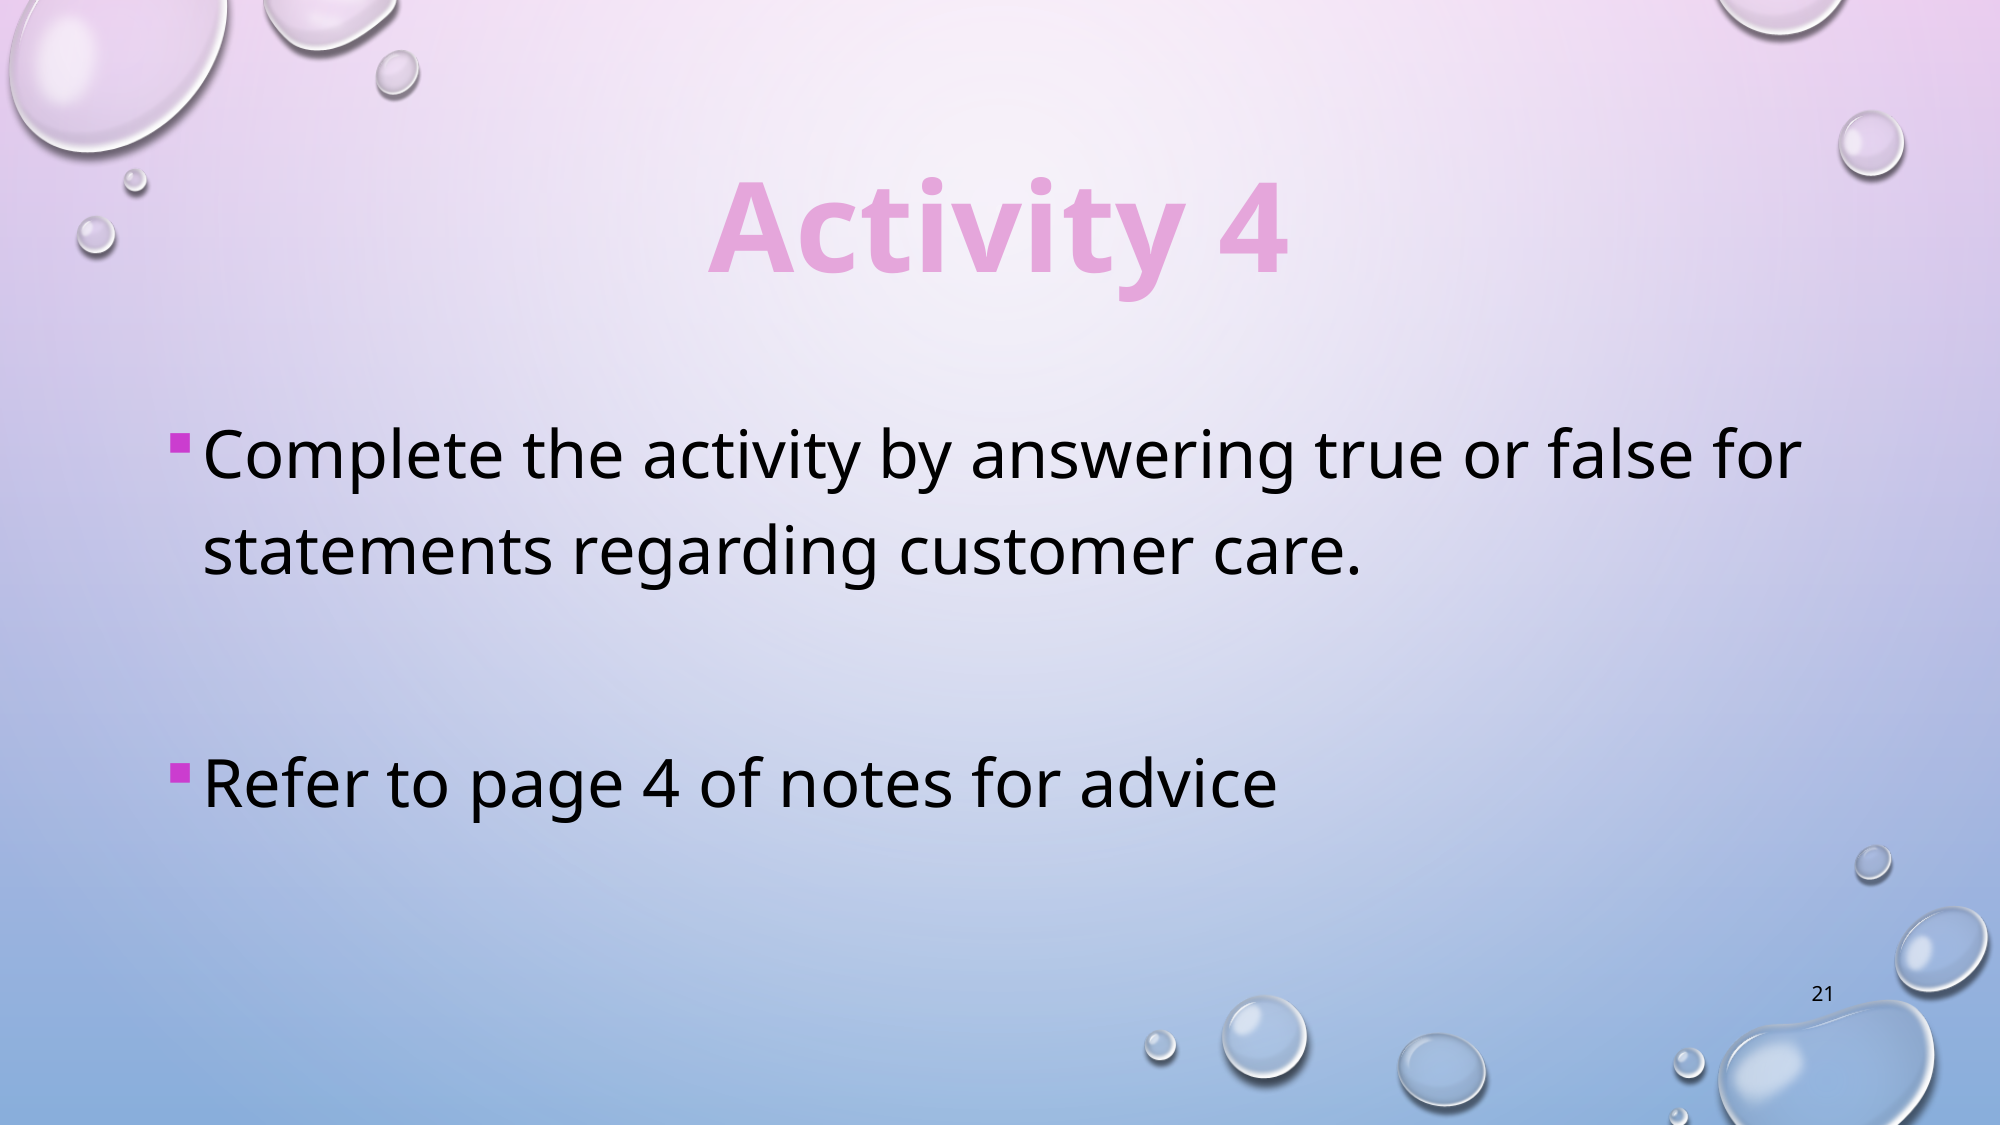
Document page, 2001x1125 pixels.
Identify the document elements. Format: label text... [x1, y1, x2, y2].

list Complete the activity by answering true or false for statements regarding customer care. Refer to page 4 of notes for advice [149, 388, 1850, 950]
picture [0, 0, 2000, 1125]
title Activity 4 [149, 101, 1851, 364]
slide_number 21 [1724, 965, 1851, 1025]
